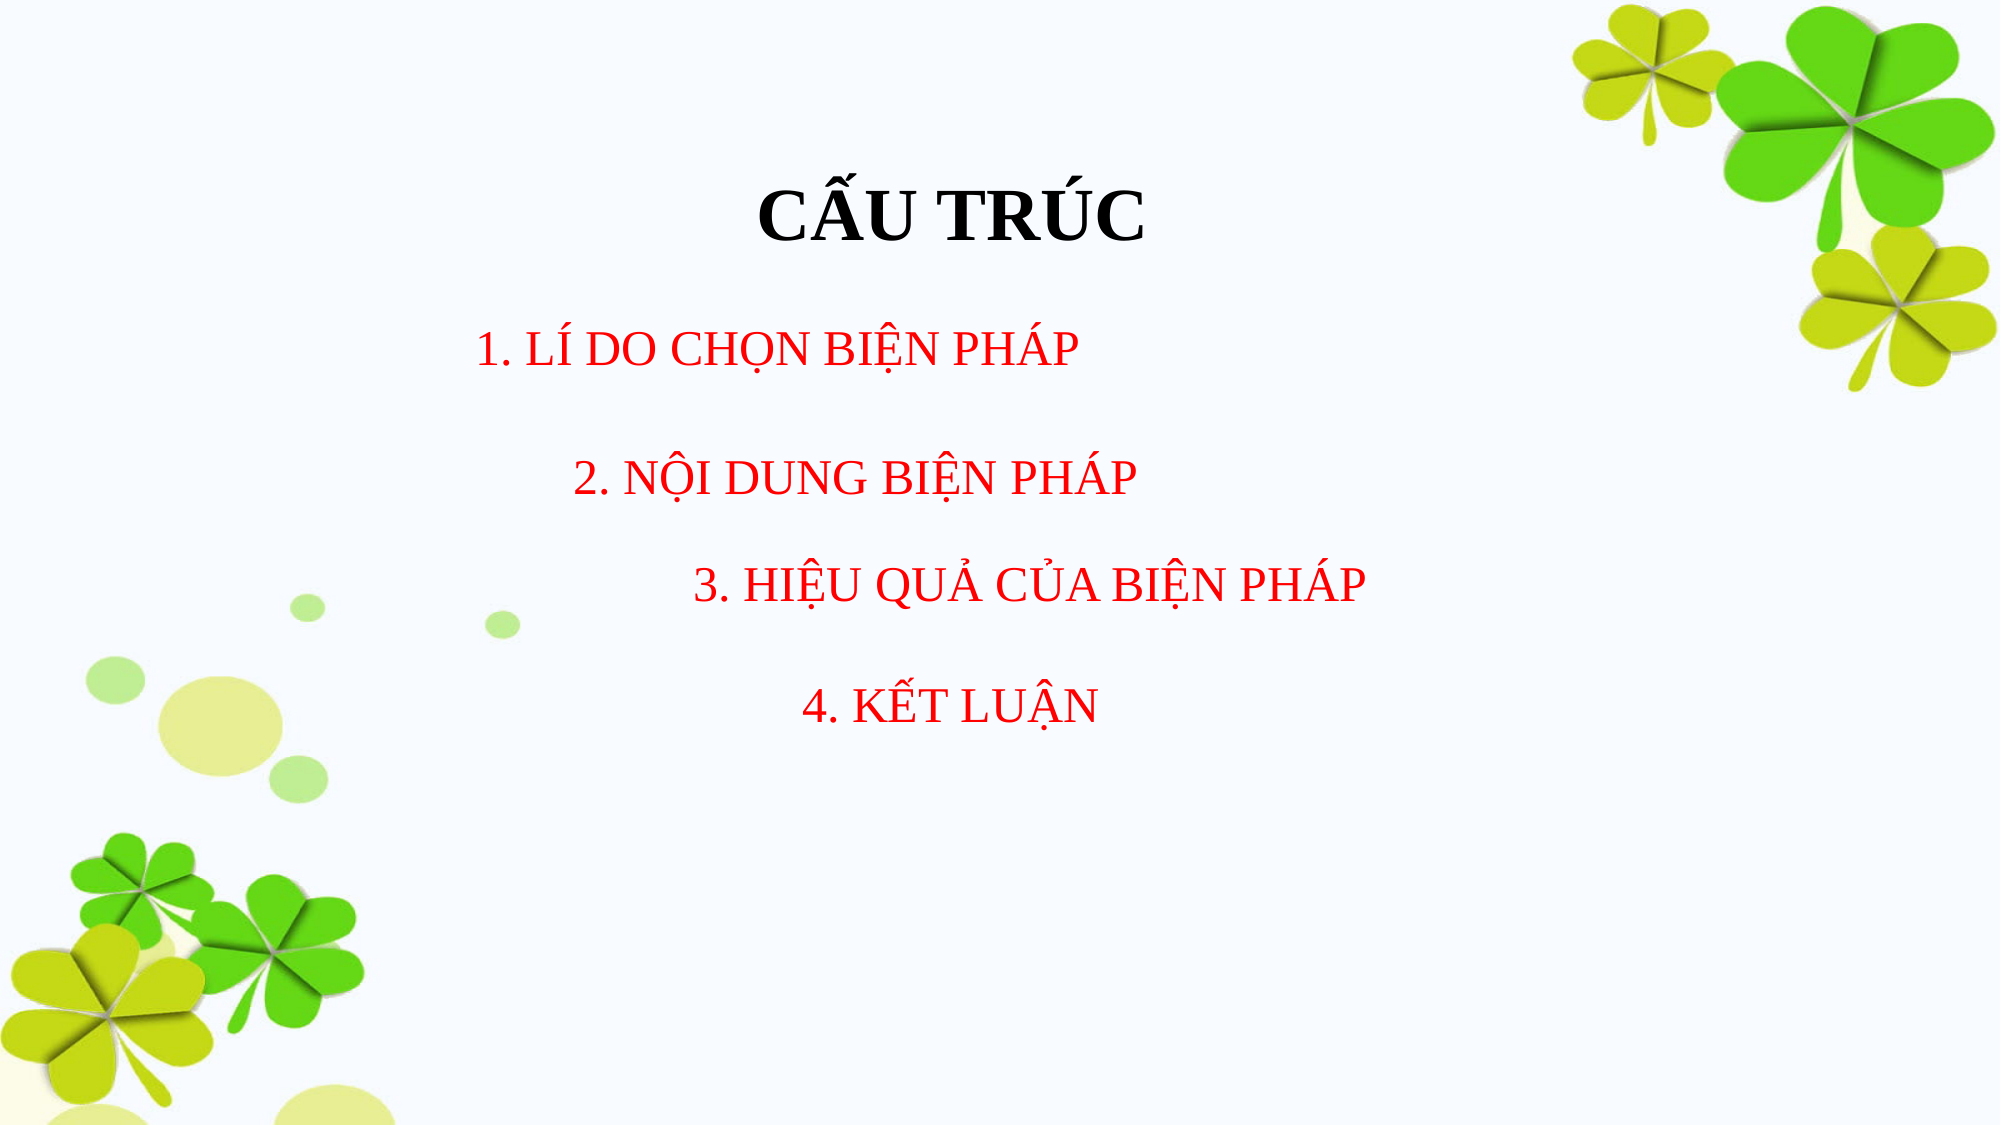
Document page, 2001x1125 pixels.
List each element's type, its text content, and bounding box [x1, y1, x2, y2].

text_box 2. NỘI DUNG BIỆN PHÁP [558, 407, 1227, 512]
picture [0, 0, 2001, 1125]
text_box 4. KẾT LUẬN [787, 664, 1607, 740]
text_box 1. LÍ DO CHỌN BIỆN PHÁP [461, 308, 1177, 384]
text_box CẤU TRÚC [298, 157, 1607, 263]
text_box 3. HIỆU QUẢ CỦA BIỆN PHÁP [678, 543, 1383, 619]
